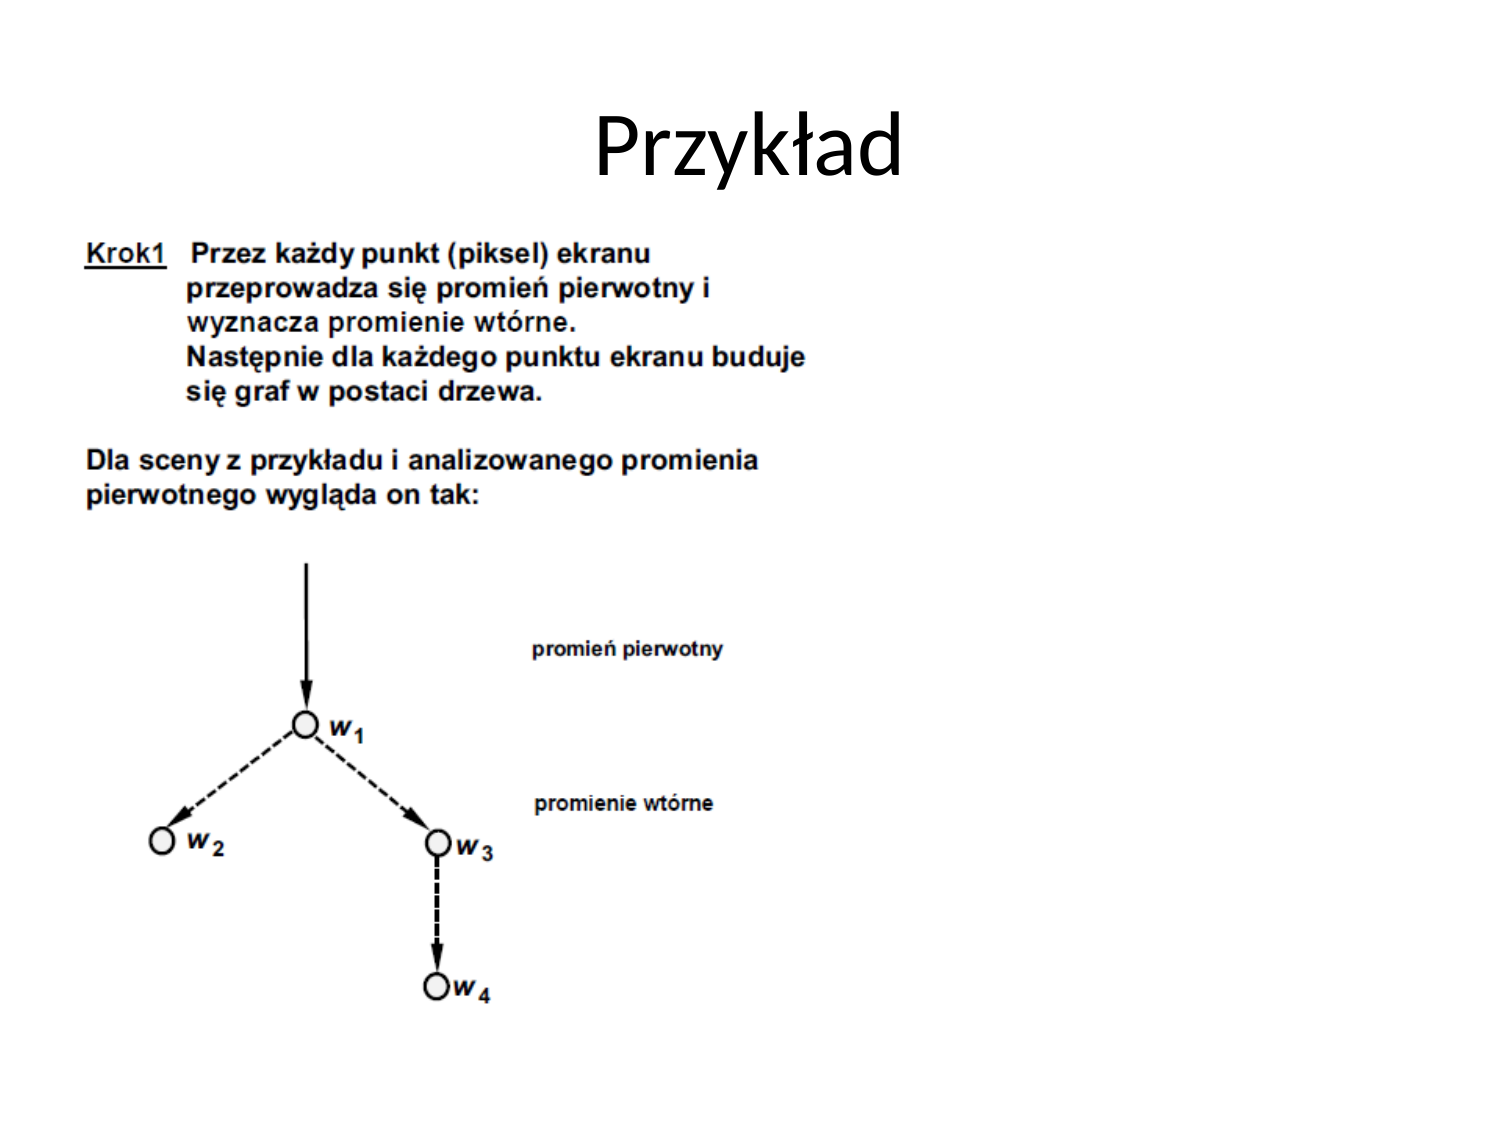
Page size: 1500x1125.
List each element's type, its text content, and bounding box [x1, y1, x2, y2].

title Przykład [75, 45, 1425, 233]
picture [74, 224, 815, 1024]
